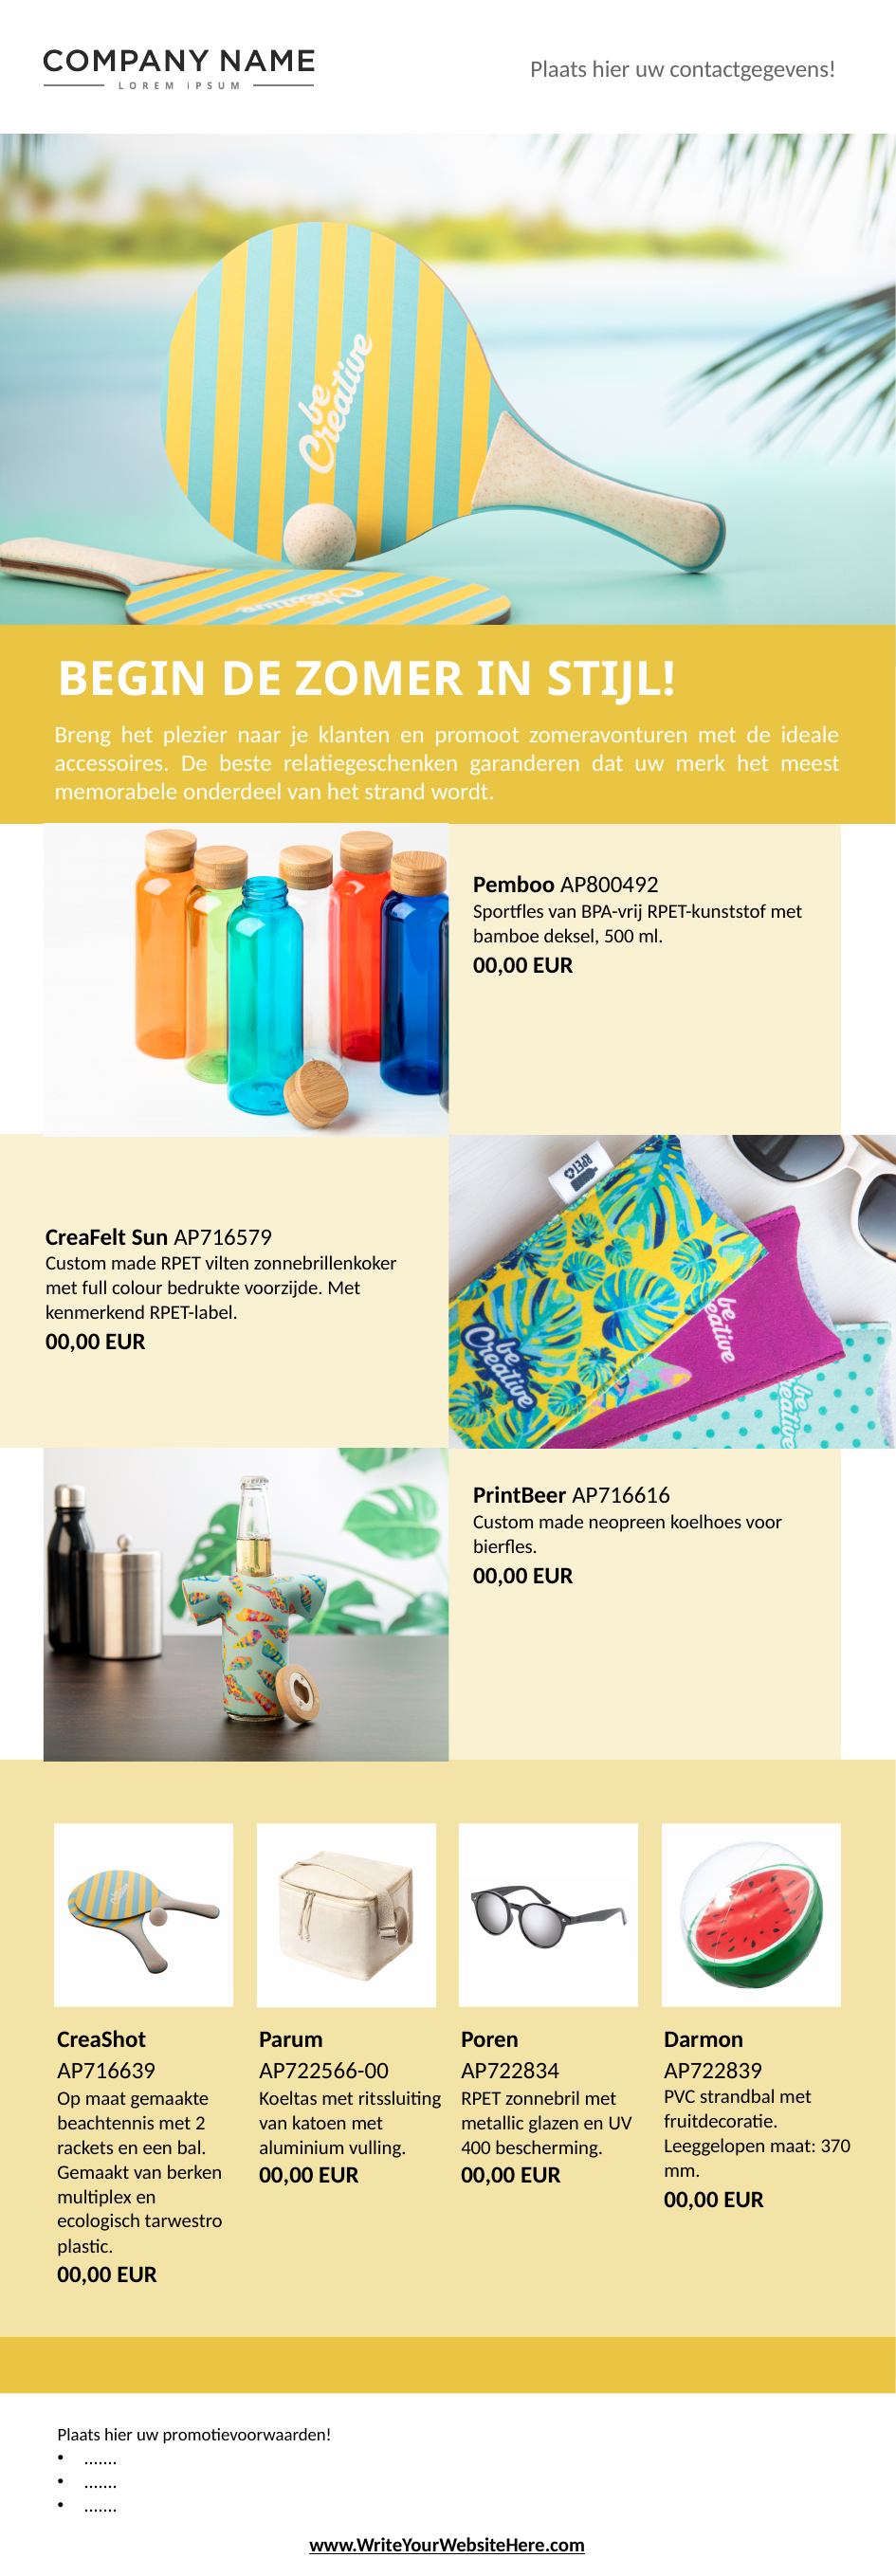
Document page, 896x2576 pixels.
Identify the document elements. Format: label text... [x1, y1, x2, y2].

text_box [449, 825, 842, 1135]
text_box [0, 1759, 896, 2336]
picture [43, 823, 896, 1762]
picture [0, 134, 896, 667]
text_box Parum AP722566-00 Koeltas met ritssluiting van katoen met aluminium vulling. 00,00 EUR [257, 2022, 447, 2188]
text_box [0, 1133, 447, 1449]
text_box Poren AP722834 RPET zonnebril met metallic glazen en UV 400 bescherming. 00,00 EUR [459, 2022, 649, 2188]
text_box PrintBeer AP716616 Custom made neopreen koelhoes voor bierfles. 00,00 EUR [470, 1478, 818, 1589]
text_box Plaats hier uw contactgegevens! [386, 50, 837, 82]
text_box Breng het plezier naar je klanten en promoot zomeravonturen met de ideale accessoires. De beste relatiegeschenken garanderen dat uw merk het meest memorabele onderdeel van het strand wordt. [54, 719, 841, 805]
text_box [256, 1822, 437, 2009]
picture [58, 1860, 229, 1983]
picture [462, 1876, 636, 1958]
text_box [661, 1822, 842, 2008]
text_box Darmon AP722839 PVC strandbal met fruitdecoratie. Leeggelopen maat: 370 mm. 00,00 EUR [662, 2022, 857, 2213]
text_box [53, 1822, 234, 2008]
text_box CreaShot AP716639 Op maat gemaakte beachtennis met 2 rackets en een bal. Gemaakt van berken multiplex en ecologisch tarwestro plastic. 00,00 EUR [55, 2022, 245, 2288]
text_box Begin de zomer in stijl! [54, 667, 843, 705]
text_box [458, 1822, 639, 2008]
text_box [449, 1449, 842, 1759]
text_box [0, 667, 896, 825]
text_box Plaats hier uw promotievoorwaarden! ....... ....... ....... [55, 2421, 843, 2516]
text_box Pemboo AP800492 Sportfles van BPA-vrij RPET-kunststof met bamboe deksel, 500 ml. 00,00 EUR [470, 868, 818, 978]
picture [43, 49, 315, 89]
picture [667, 1828, 836, 2001]
text_box [0, 2336, 896, 2394]
picture [268, 1841, 423, 1991]
table_header [449, 1486, 528, 1520]
text_box CreaFelt Sun AP716579 Custom made RPET vilten zonnebrillenkoker met full colour bedrukte voorzijde. Met kenmerkend RPET-label. 00,00 EUR [43, 1219, 420, 1355]
text_box www.WriteYourWebsiteHere.com [55, 2530, 842, 2556]
